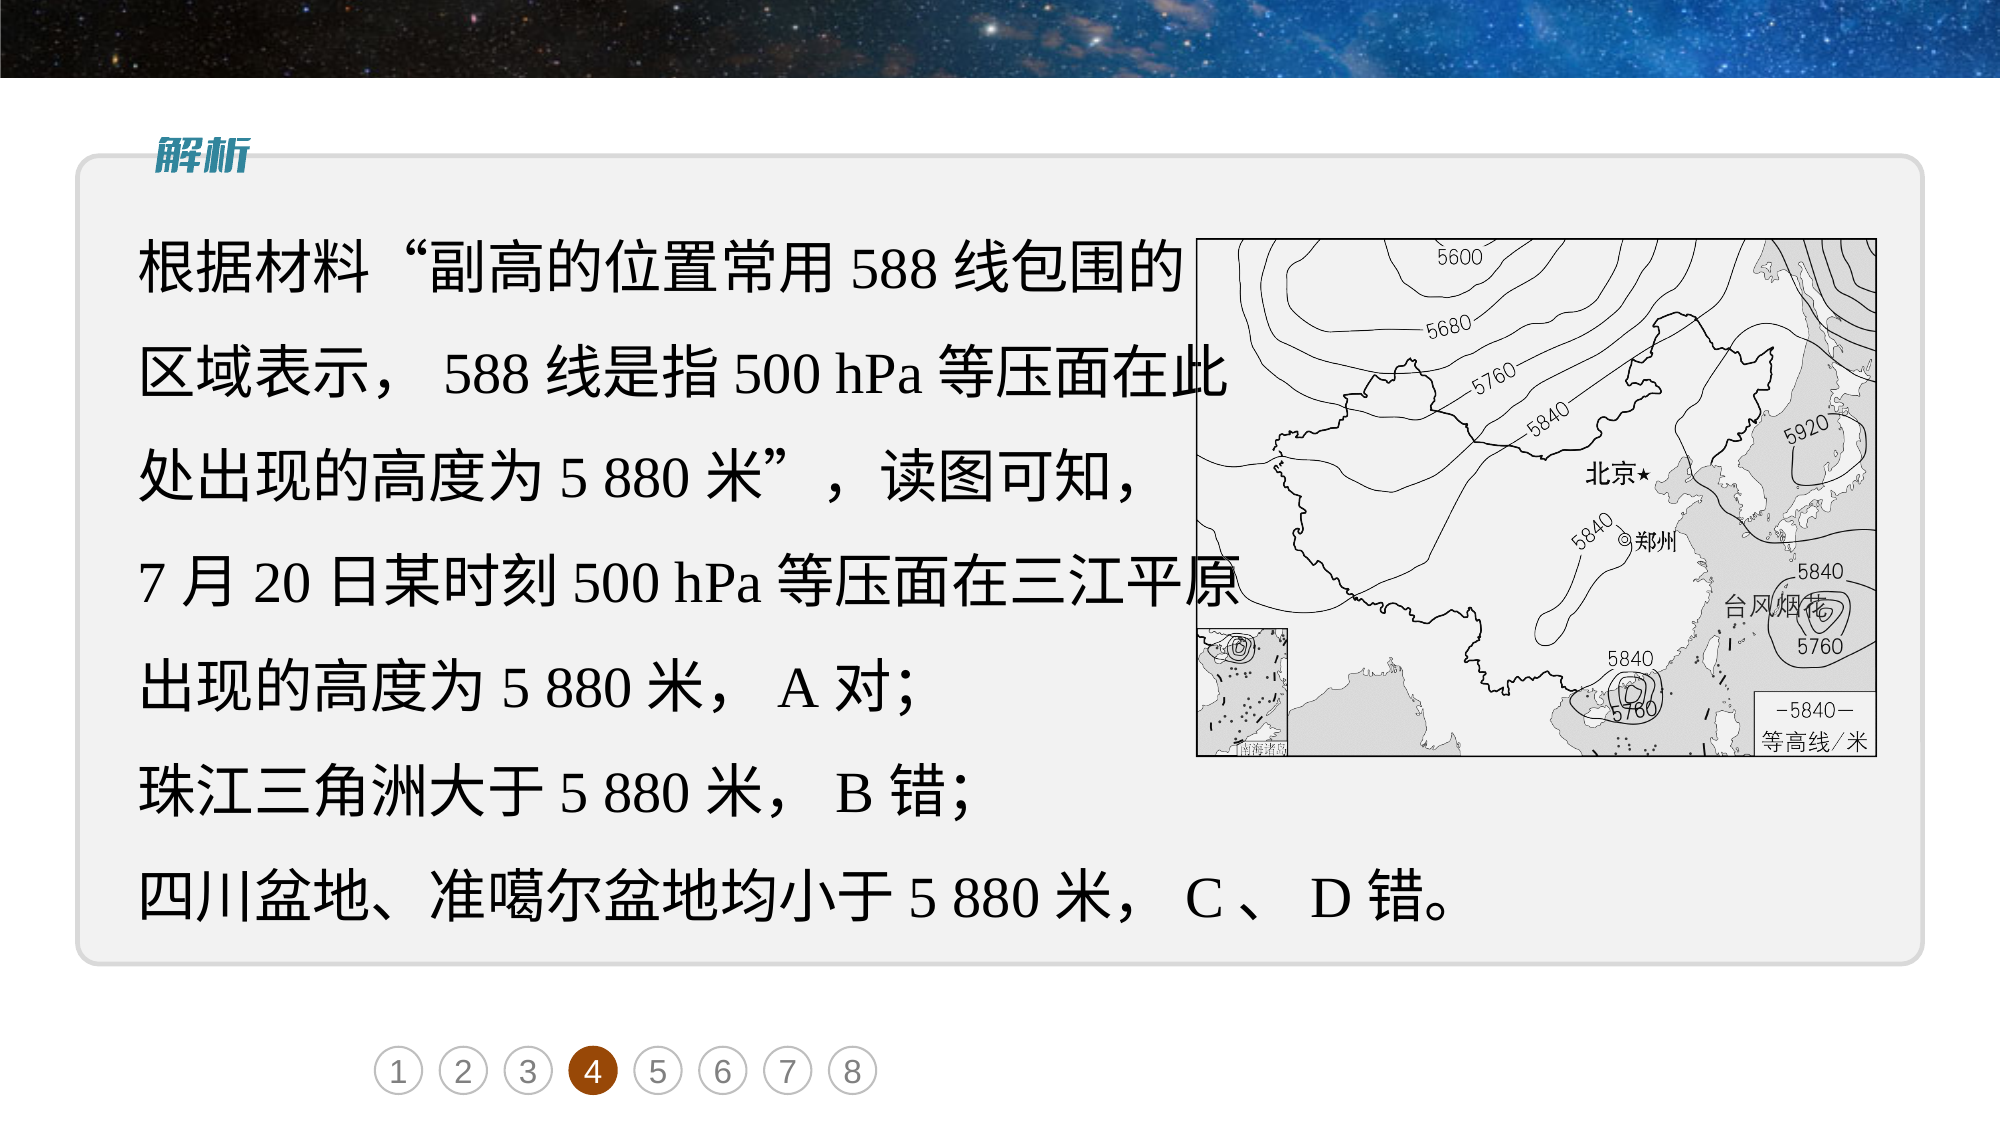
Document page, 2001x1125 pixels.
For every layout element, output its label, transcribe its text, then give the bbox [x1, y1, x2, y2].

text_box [77, 137, 1923, 965]
text_box 4 [569, 1046, 617, 1094]
picture [0, 0, 2000, 78]
picture [1190, 232, 1882, 761]
text_box 1 [374, 1046, 423, 1094]
text_box 2 [439, 1046, 487, 1094]
text_box 8 [828, 1046, 877, 1094]
text_box 7 [764, 1046, 812, 1094]
text_box 3 [504, 1046, 552, 1094]
text_box 5 [634, 1046, 682, 1094]
text_box 6 [699, 1046, 747, 1094]
